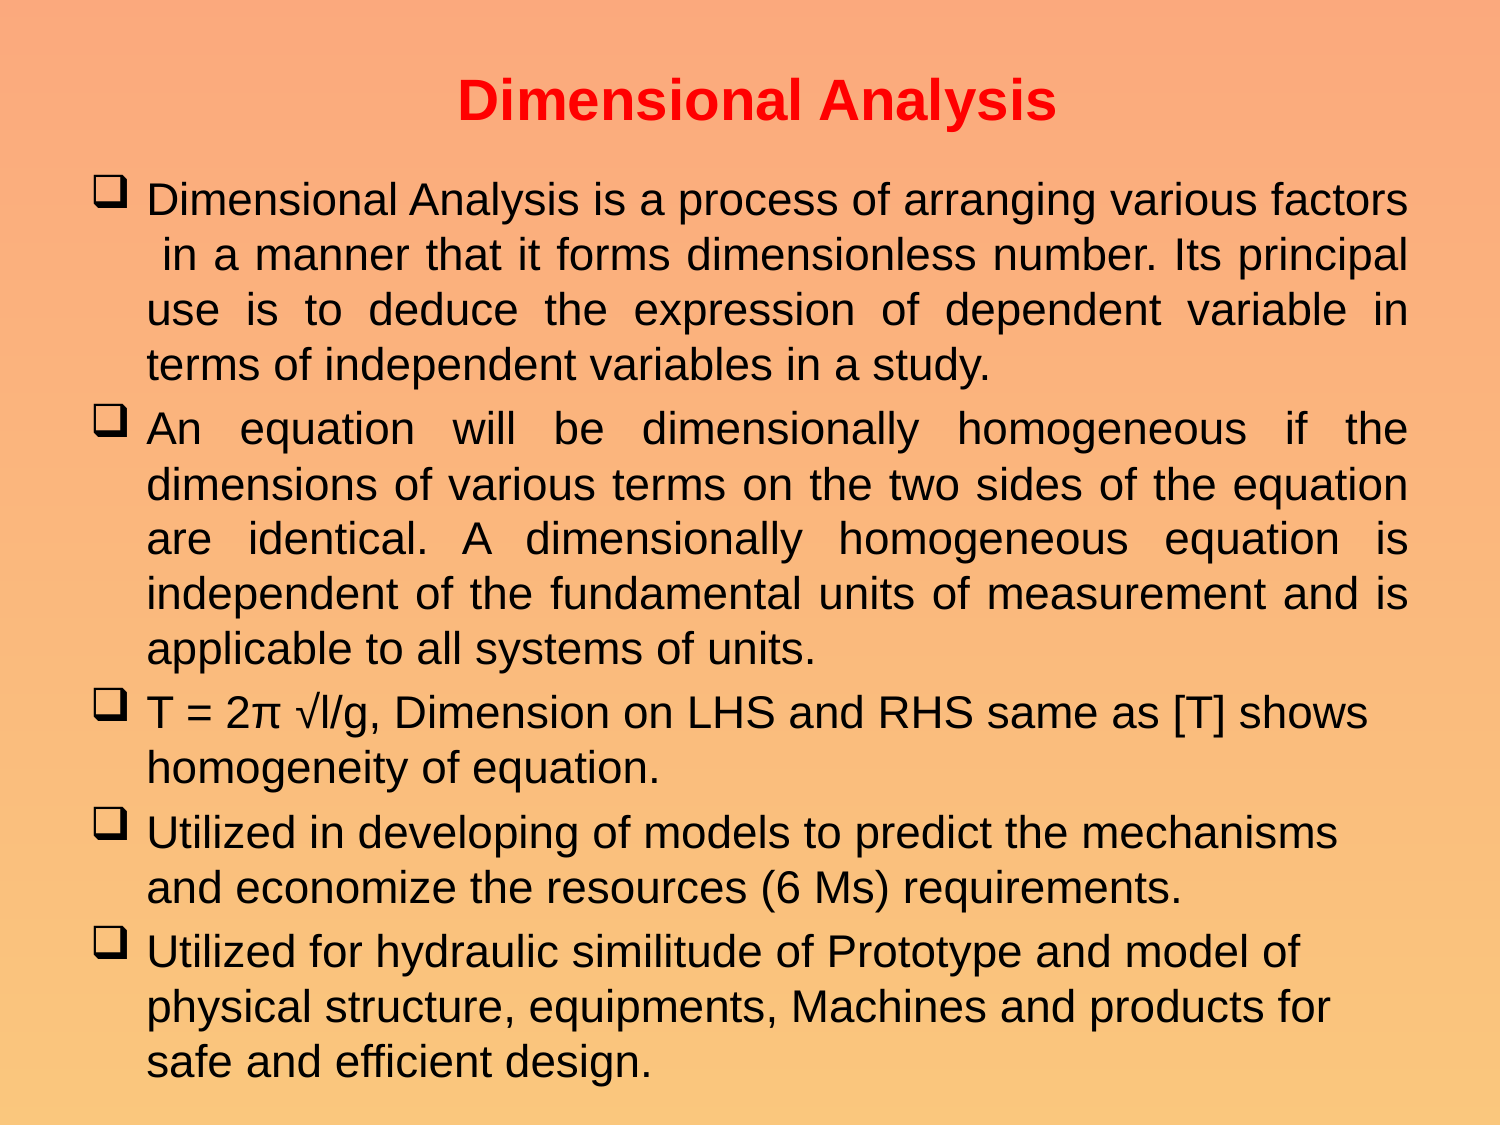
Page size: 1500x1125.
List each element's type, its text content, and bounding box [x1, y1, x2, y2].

title Dimensional Analysis [74, 44, 1426, 151]
list Dimensional Analysis is a process of arranging various factors in a manner that it forms dimensionless number. Its principal use is to deduce the expression of dependent variable in terms of independent variables in a study. An equation will be dimensionally homogeneous if the dimensions of various terms on the two sides of the equation are identical. A dimensionally homogeneous equation is independent of the fundamental units of measurement and is applicable to all systems of units. T = 2π √l/g, Dimension on LHS and RHS same as [T] shows homogeneity of equation. Utilized in developing of models to predict the mechanisms and economize the resources (6 Ms) requirements. Utilized for hydraulic similitude of Prototype and model of physical structure, equipments, Machines and products for safe and efficient design. [74, 162, 1426, 1051]
